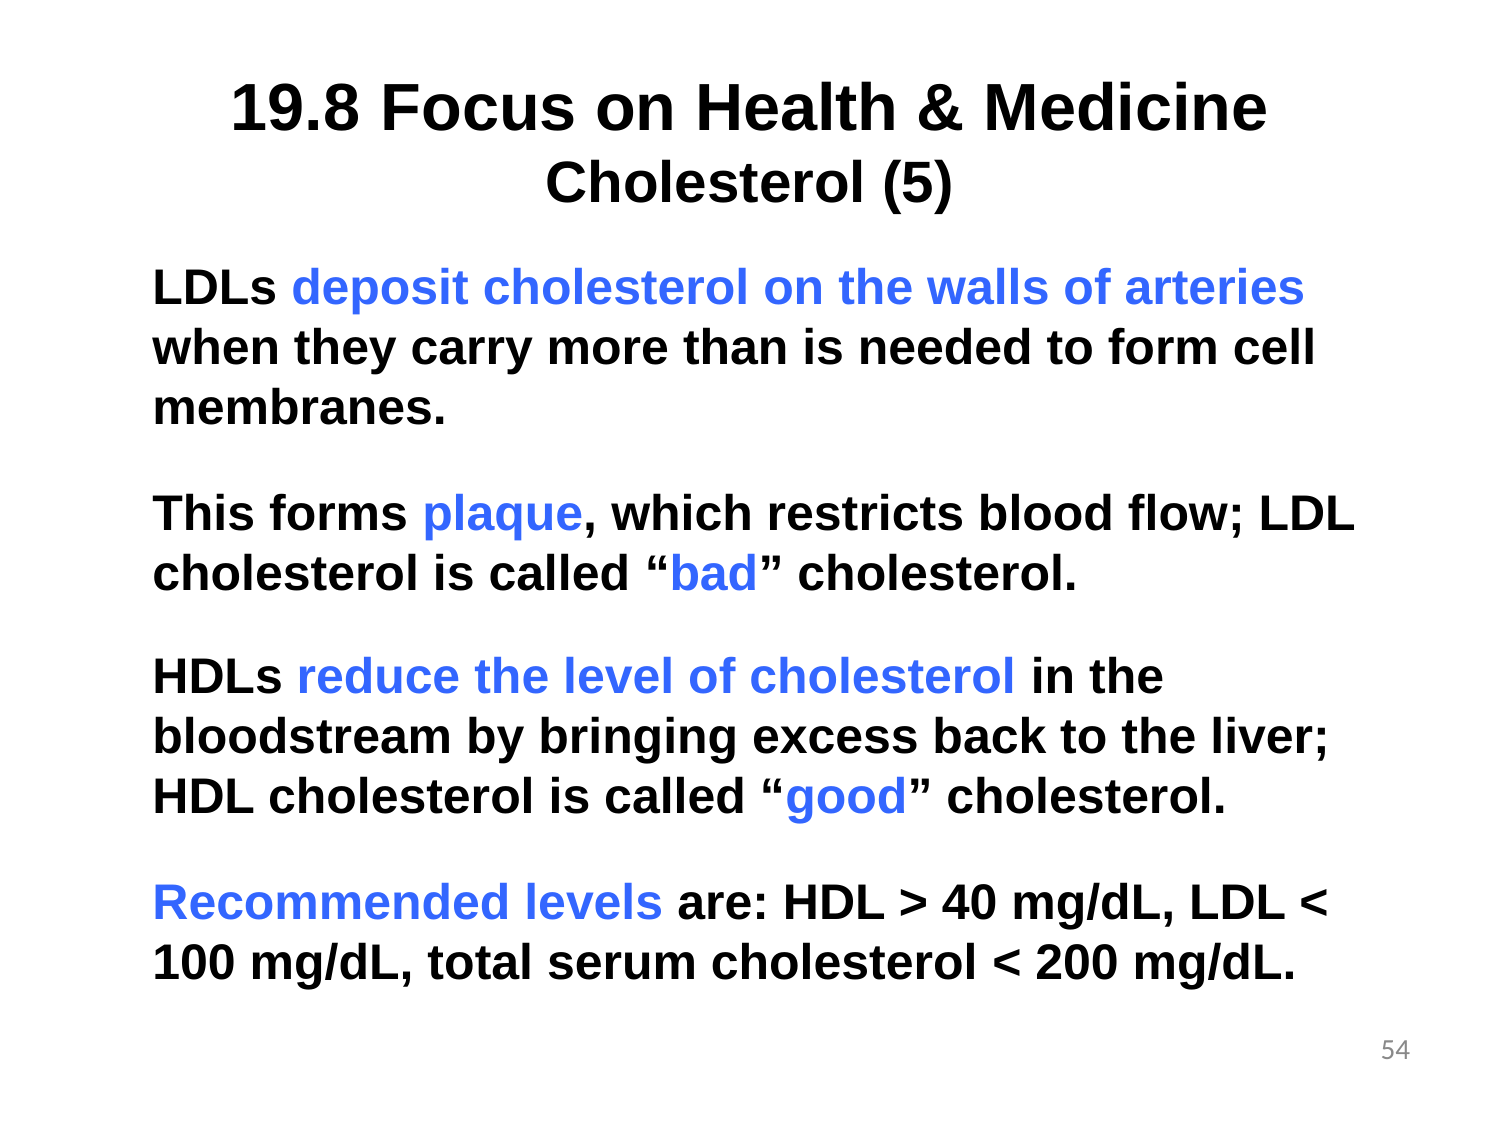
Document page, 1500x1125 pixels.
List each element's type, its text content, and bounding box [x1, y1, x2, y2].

list LDLs deposit cholesterol on the walls of arteries when they carry more than is needed to form cell membranes. This forms plaque, which restricts blood flow; LDL cholesterol is called “bad” cholesterol. HDLs reduce the level of cholesterol in the bloodstream by bringing excess back to the liver; HDL cholesterol is called “good” cholesterol. Recommended levels are: HDL > 40 mg/dL, LDL < 100 mg/dL, total serum cholesterol < 200 mg/dL. [137, 246, 1425, 999]
title 19.8 Focus on Health & Medicine Cholesterol (5) [75, 45, 1425, 233]
